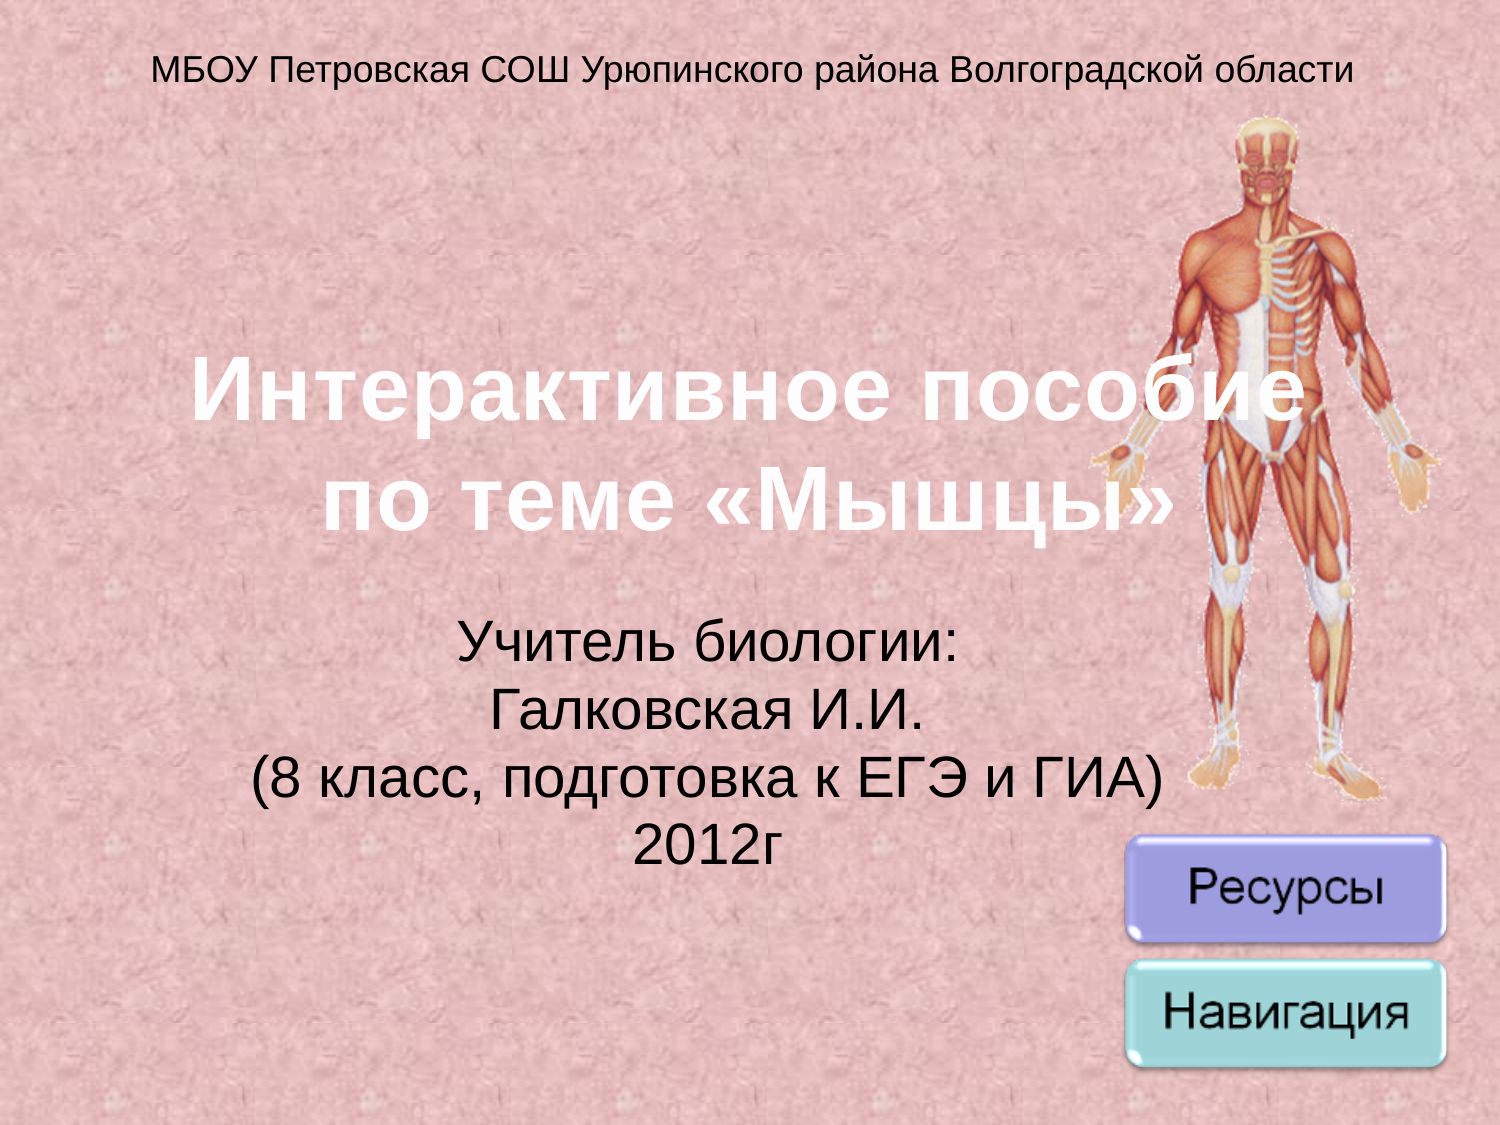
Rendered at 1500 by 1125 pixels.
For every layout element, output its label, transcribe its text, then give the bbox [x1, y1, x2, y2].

picture [0, 0, 1500, 1125]
text_box МБОУ Петровская СОШ Урюпинского района Волгоградской области [135, 37, 1371, 98]
title Интерактивное пособие по теме «Мышцы» [112, 349, 1075, 638]
subtitle Учитель биологии: Галковская И.И. (8 класс, подготовка к ЕГЭ и ГИА) 2012г [182, 609, 1234, 898]
